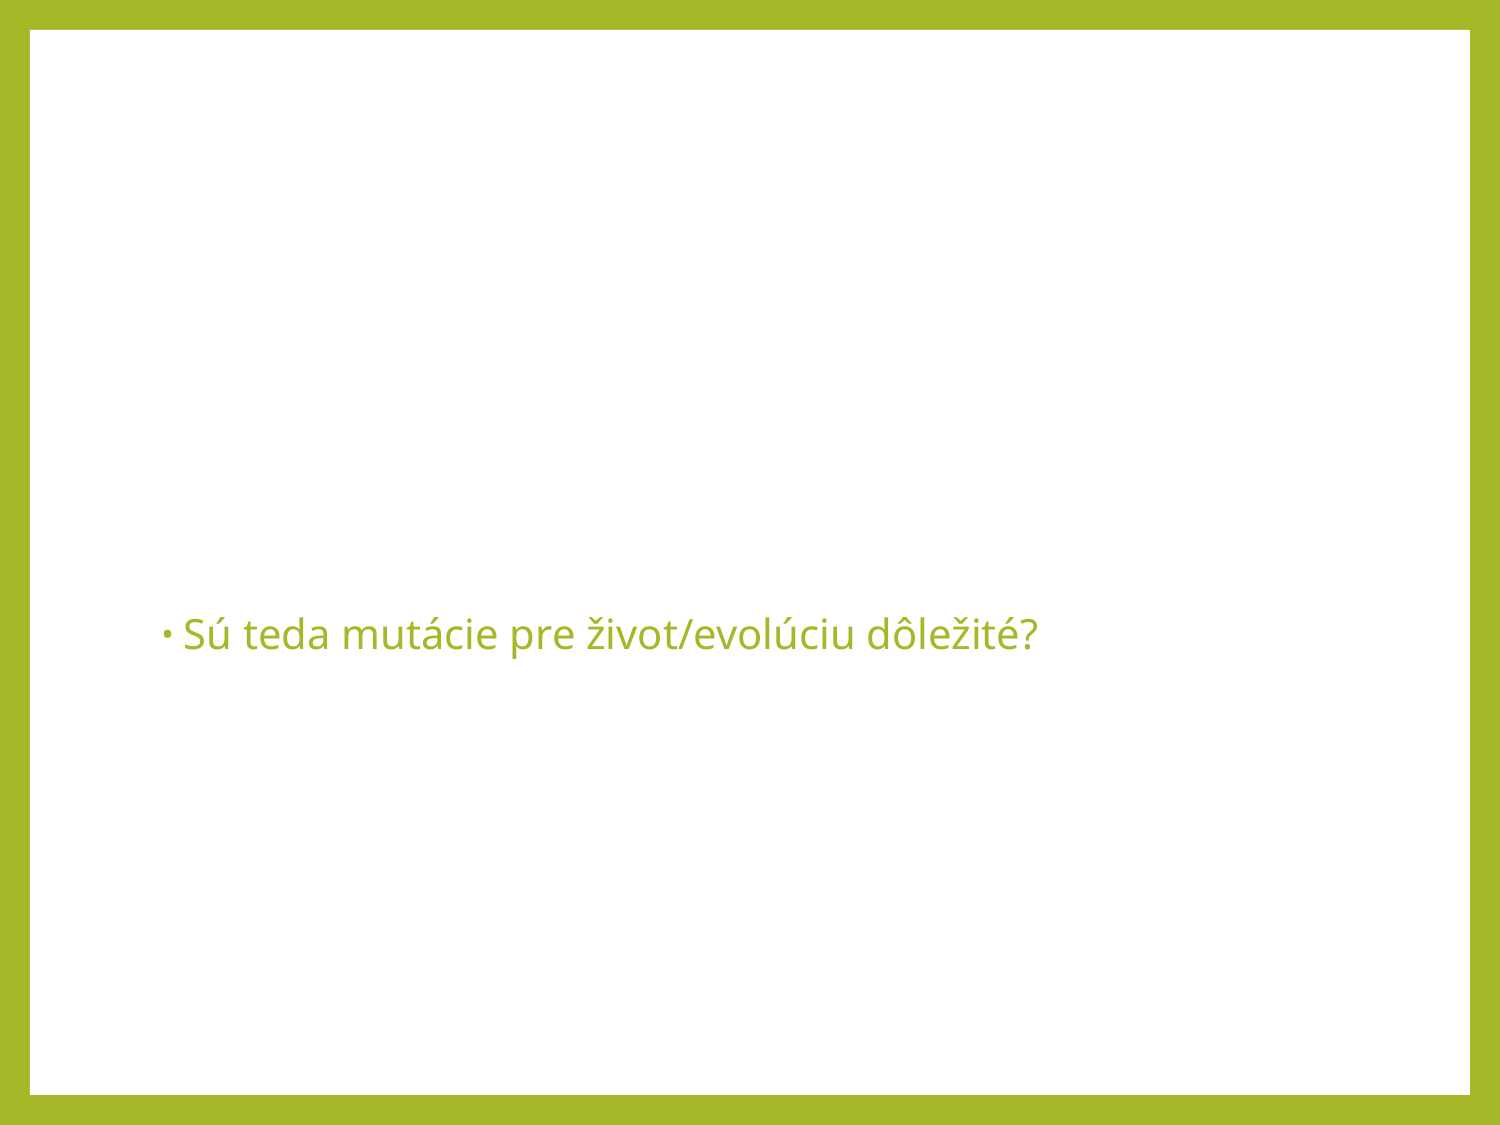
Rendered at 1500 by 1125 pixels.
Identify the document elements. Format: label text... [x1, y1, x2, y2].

list Sú teda mutácie pre život/evolúciu dôležité? [140, 337, 1356, 1000]
